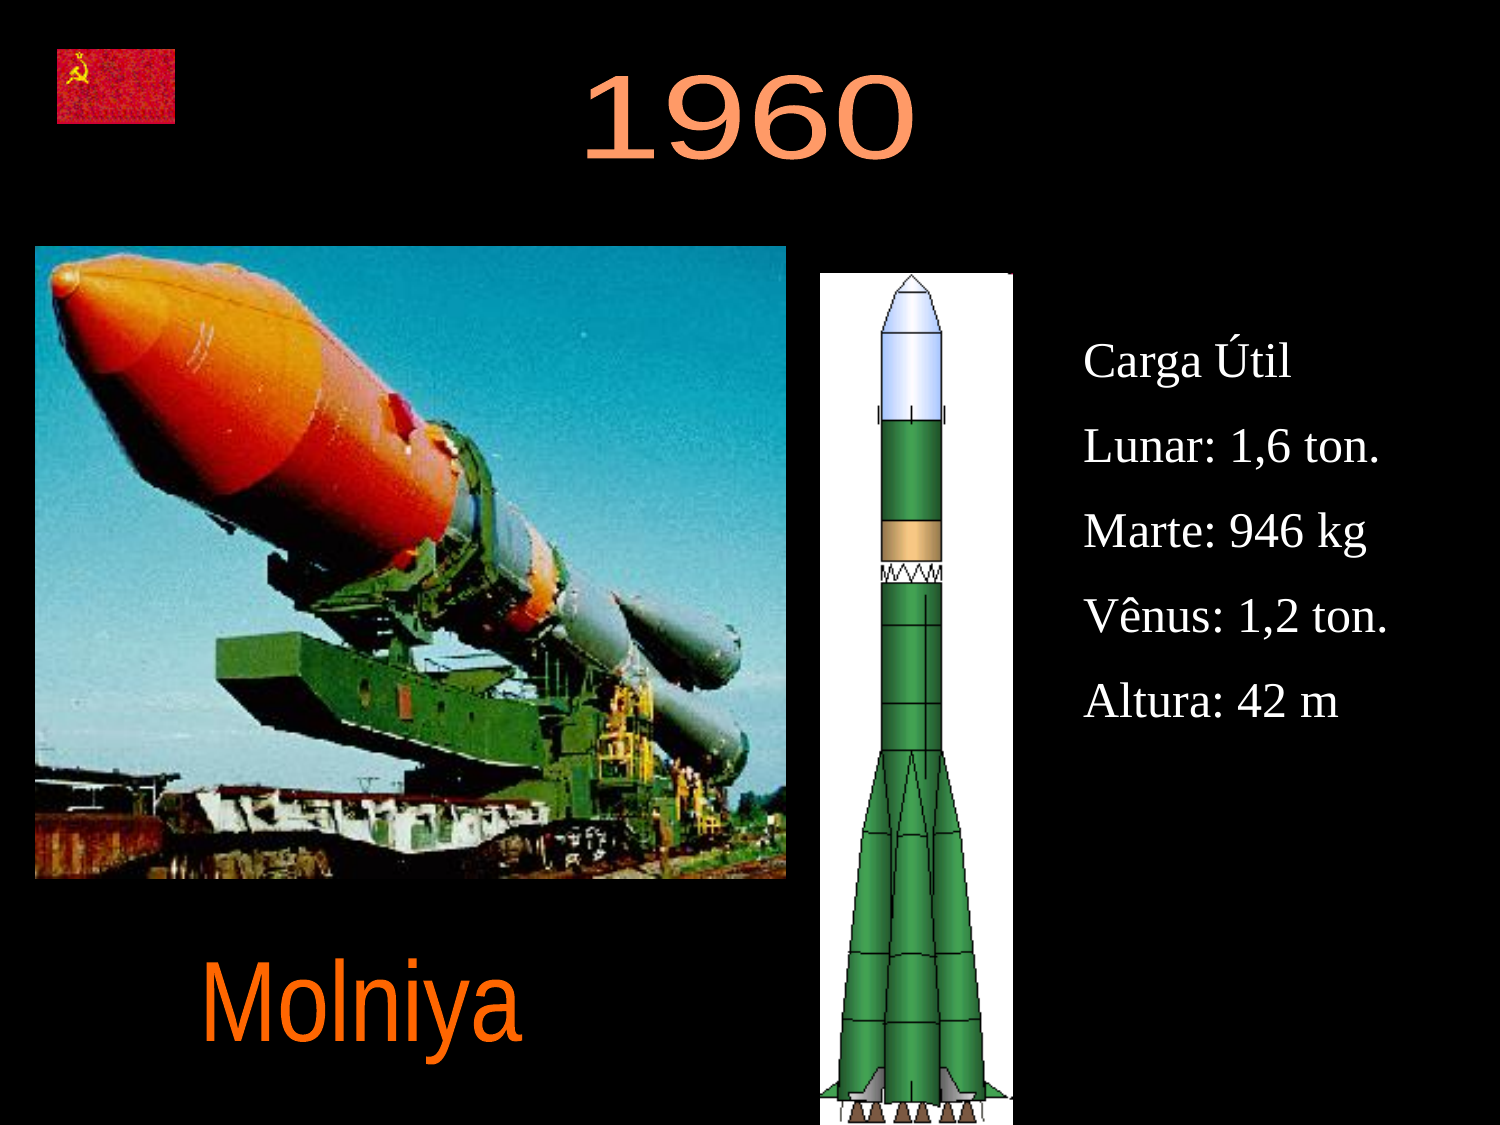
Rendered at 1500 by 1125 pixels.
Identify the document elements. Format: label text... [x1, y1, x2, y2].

picture [35, 246, 59, 251]
picture [158, 246, 191, 252]
picture [57, 49, 176, 124]
picture [820, 273, 1014, 1125]
picture [35, 246, 786, 879]
text_box [99, 937, 650, 1013]
text_box Carga Útil Lunar: 1,6 ton. Marte: 946 kg Vênus: 1,2 ton. Altura: 42 m [1068, 320, 1500, 735]
